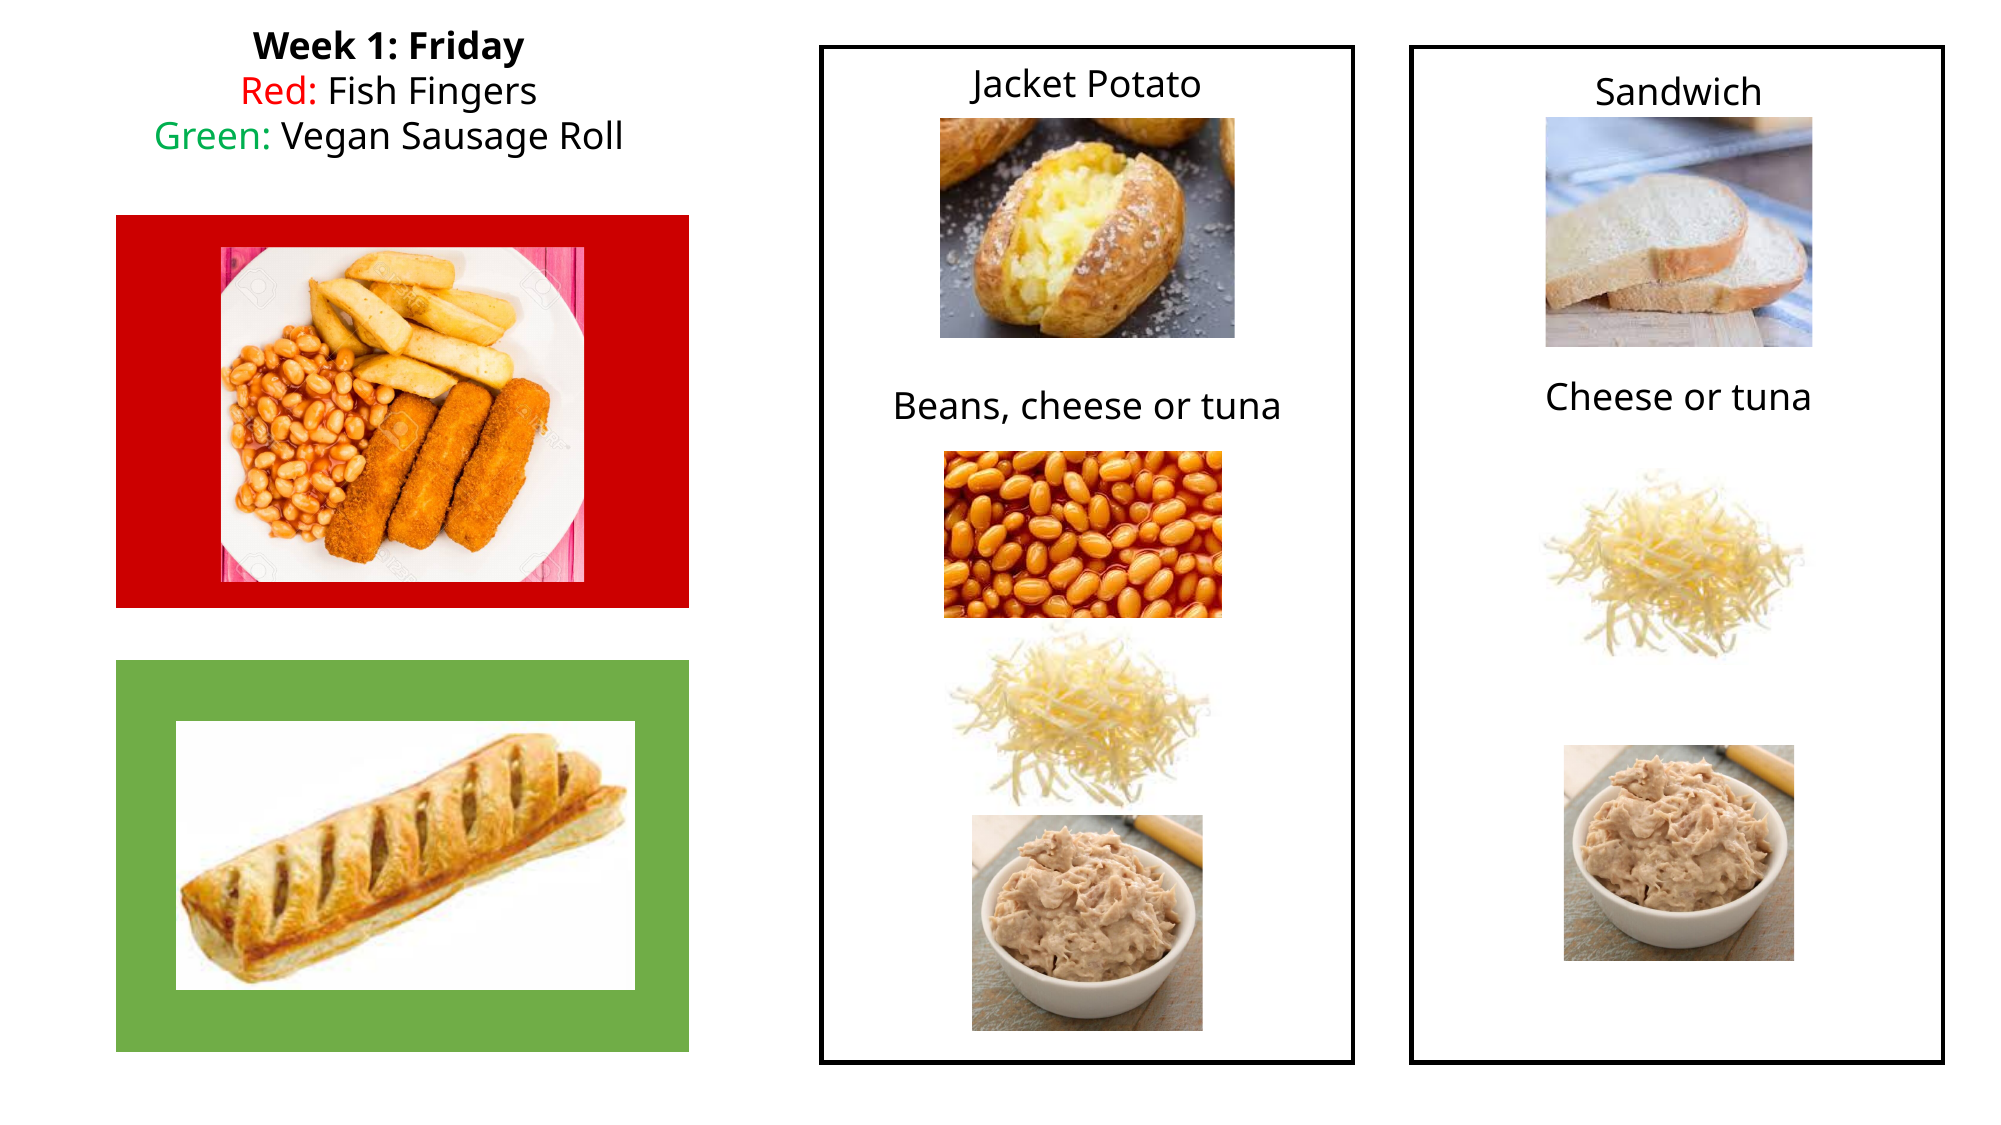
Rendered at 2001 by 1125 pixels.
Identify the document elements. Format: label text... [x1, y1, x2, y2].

text_box Week 1: Friday Red: Fish Fingers Green: Vegan Sausage Roll [138, 14, 640, 165]
text_box [116, 660, 689, 1052]
text_box [116, 215, 689, 608]
text_box [821, 46, 1354, 1064]
picture [176, 721, 635, 991]
text_box Cheese or tuna [1530, 365, 1828, 426]
picture [1563, 745, 1795, 961]
picture [1538, 468, 1816, 665]
picture [944, 619, 1222, 1031]
picture [1545, 117, 1813, 347]
text_box Jacket Potato [957, 52, 1218, 113]
picture [221, 232, 585, 597]
picture [940, 118, 1235, 338]
text_box [1410, 46, 1944, 1064]
picture [944, 451, 1222, 618]
text_box Beans, cheese or tuna [877, 374, 1297, 435]
text_box Sandwich [1580, 60, 1778, 117]
